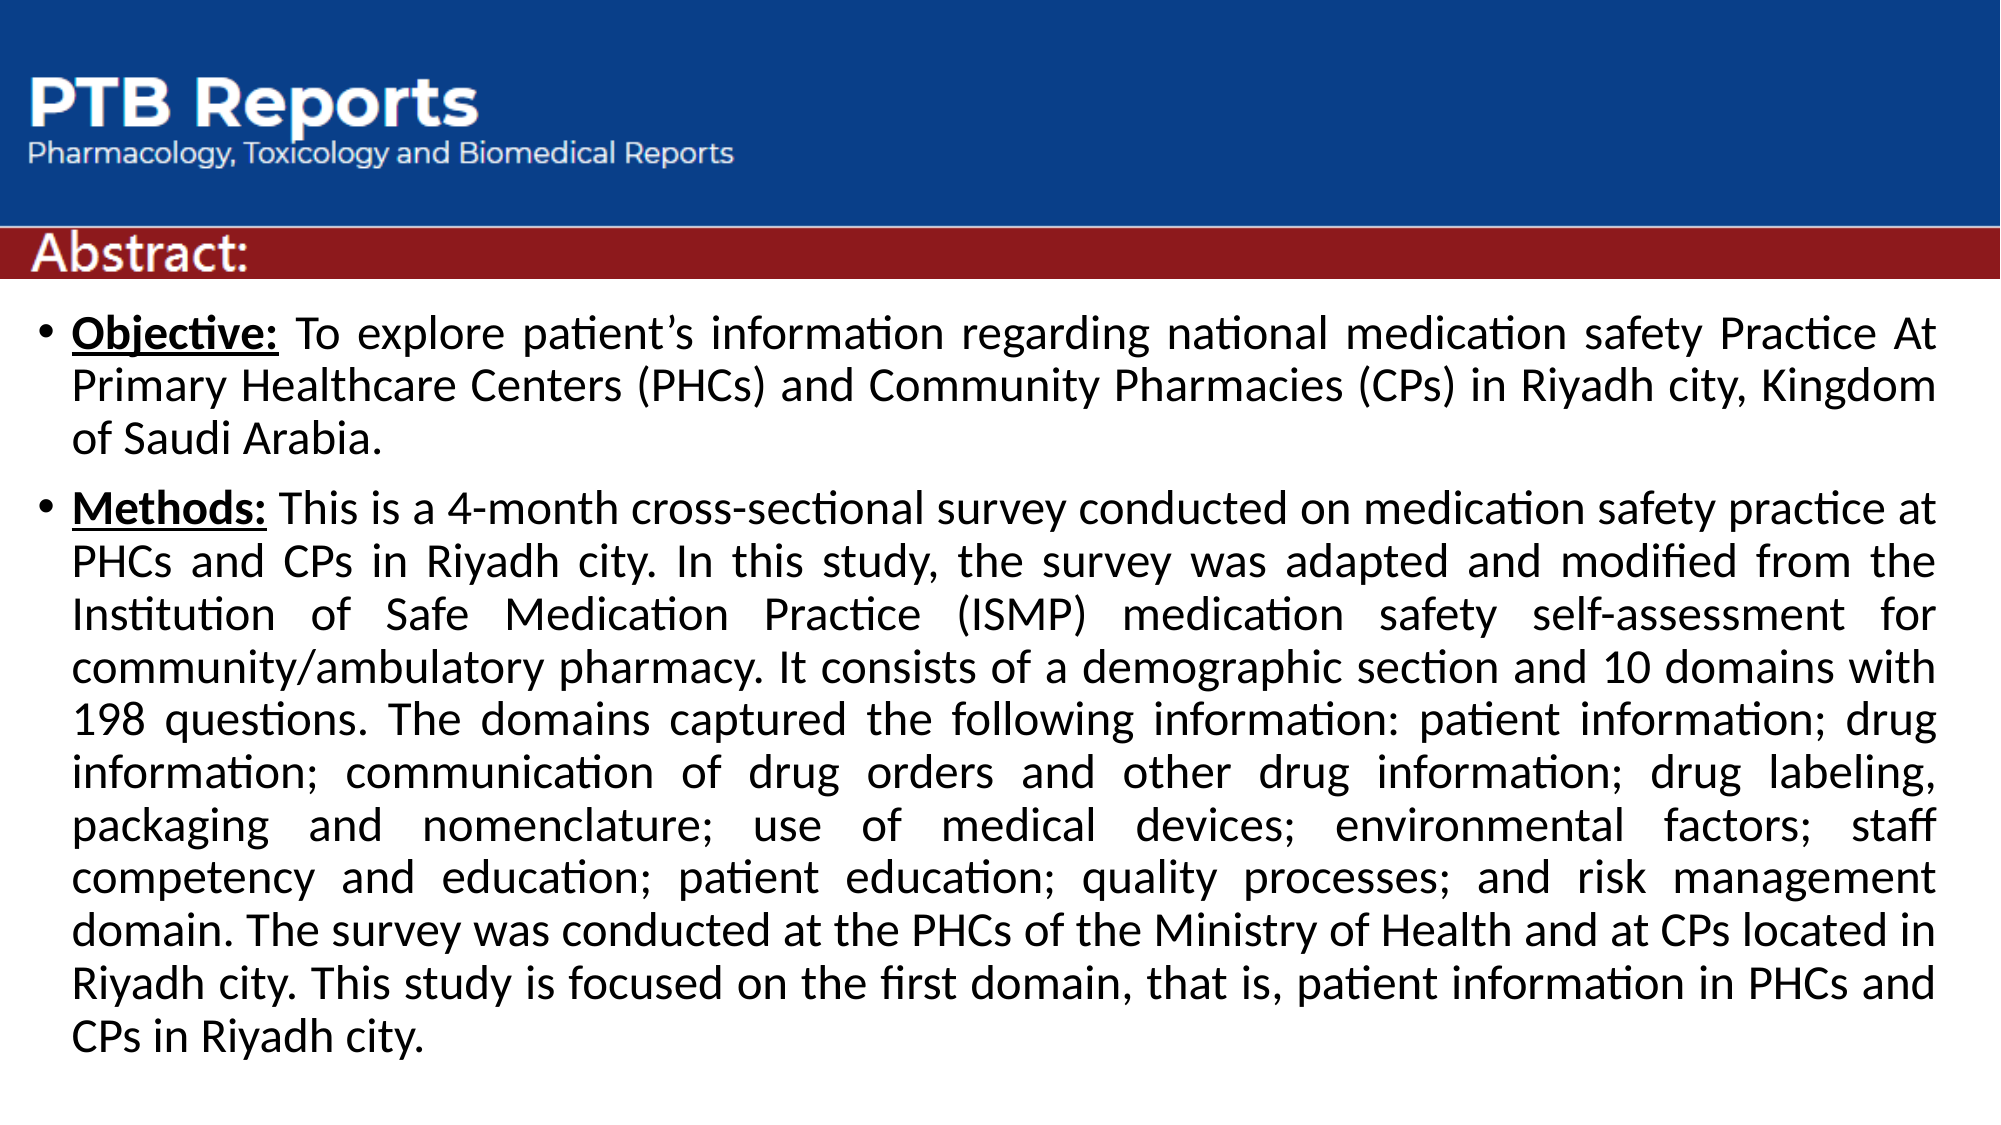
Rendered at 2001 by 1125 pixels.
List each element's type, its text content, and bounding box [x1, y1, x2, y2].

picture [0, 0, 2000, 279]
list Objective: To explore patient’s information regarding national medication safety Practice At Primary Healthcare Centers (PHCs) and Community Pharmacies (CPs) in Riyadh city, Kingdom of Saudi Arabia. Methods: This is a 4-month cross-sectional survey conducted on medication safety practice at PHCs and CPs in Riyadh city. In this study, the survey was adapted and modified from the Institution of Safe Medication Practice (ISMP) medication safety self-assessment for community/ambulatory pharmacy. It consists of a demographic section and 10 domains with 198 questions. The domains captured the following information: patient information; drug information; communication of drug orders and other drug information; drug labeling, packaging and nomenclature; use of medical devices; environmental factors; staff competency and education; patient education; quality processes; and risk management domain. The survey was conducted at the PHCs of the Ministry of Health and at CPs located in Riyadh city. This study is focused on the first domain, that is, patient information in PHCs and CPs in Riyadh city. [22, 299, 1955, 1076]
